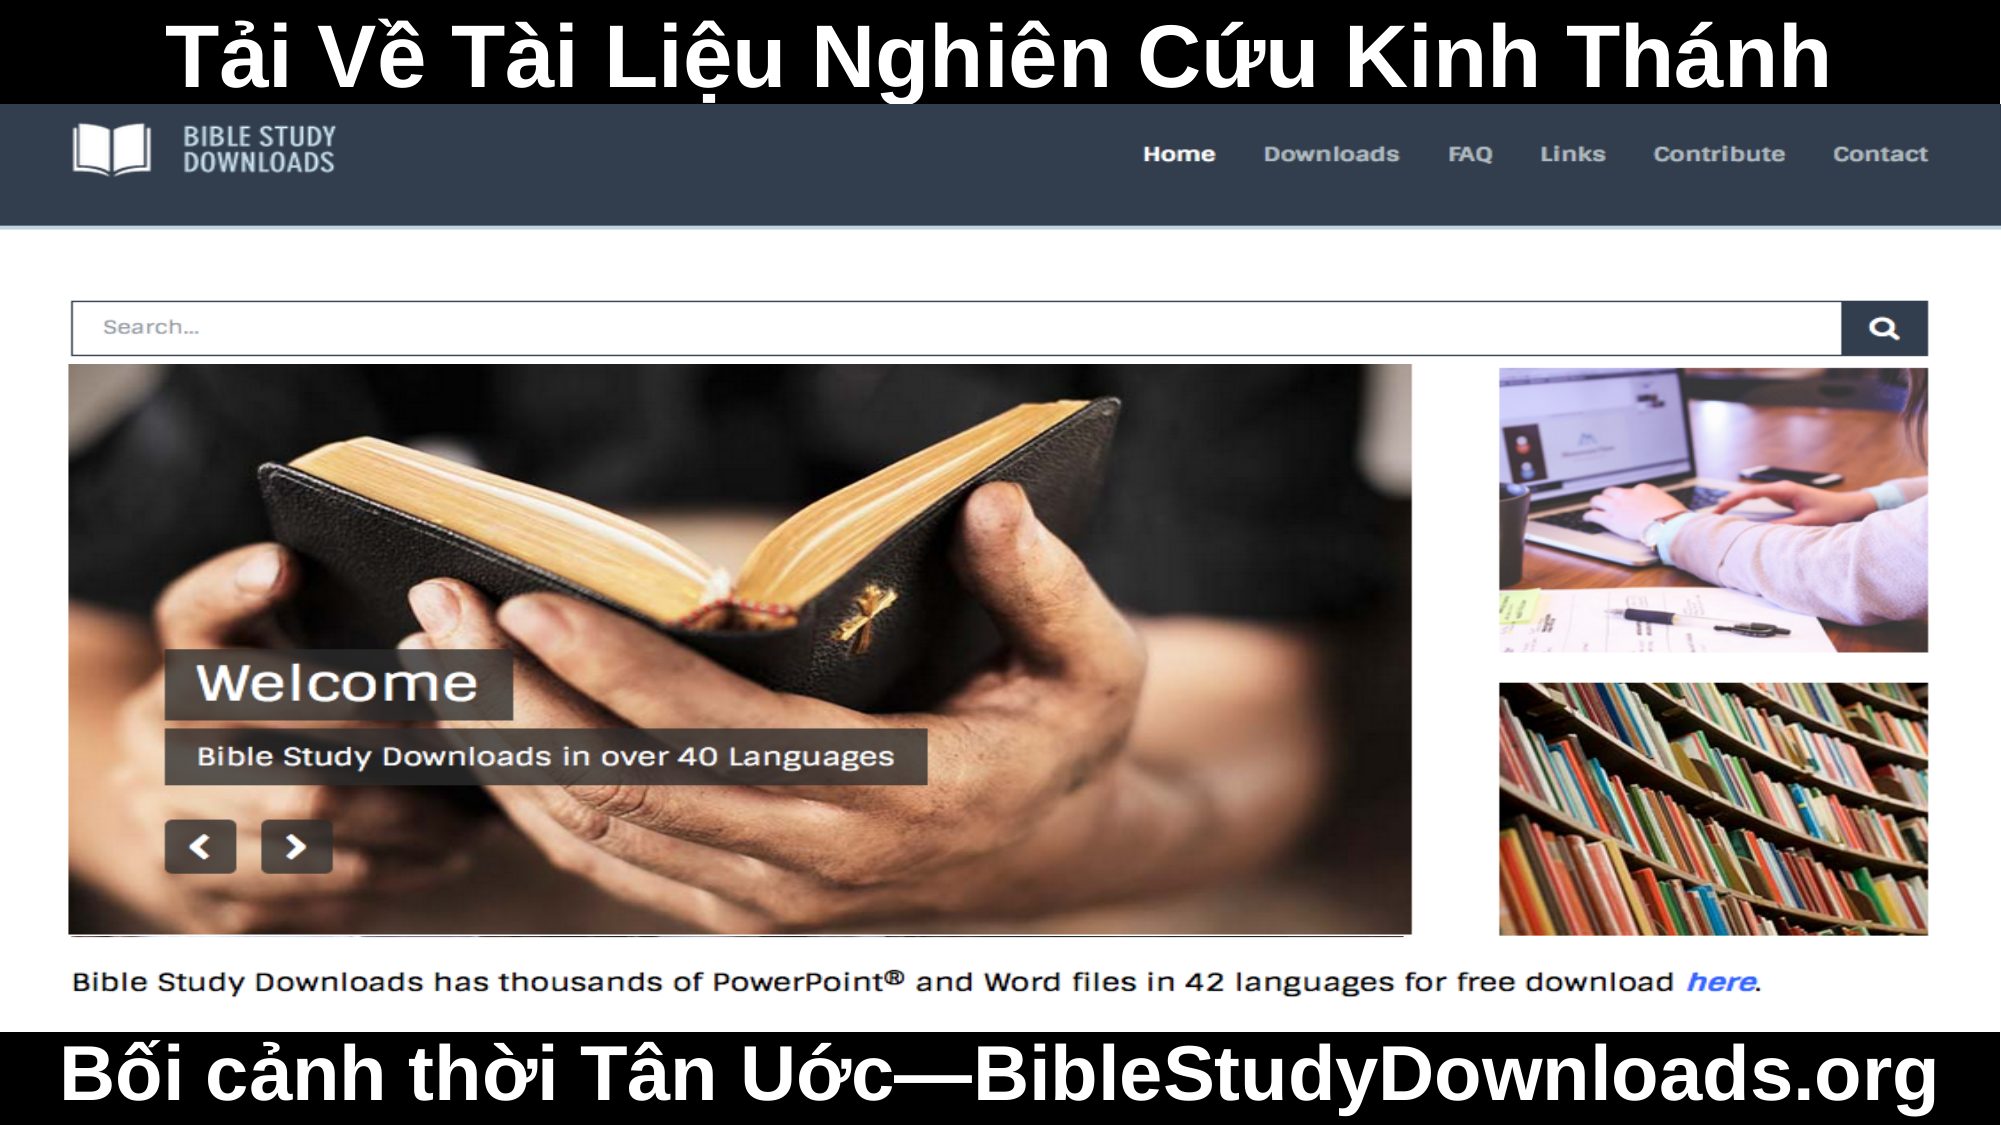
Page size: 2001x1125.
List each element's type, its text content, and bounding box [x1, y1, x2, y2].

title Bối cảnh thời Tân Uớc—BibleStudyDownloads.org [0, 1043, 2000, 1125]
picture [0, 104, 2001, 1032]
text_box Tải Về Tài Liệu Nghiên Cứu Kinh Thánh [0, 0, 2000, 100]
